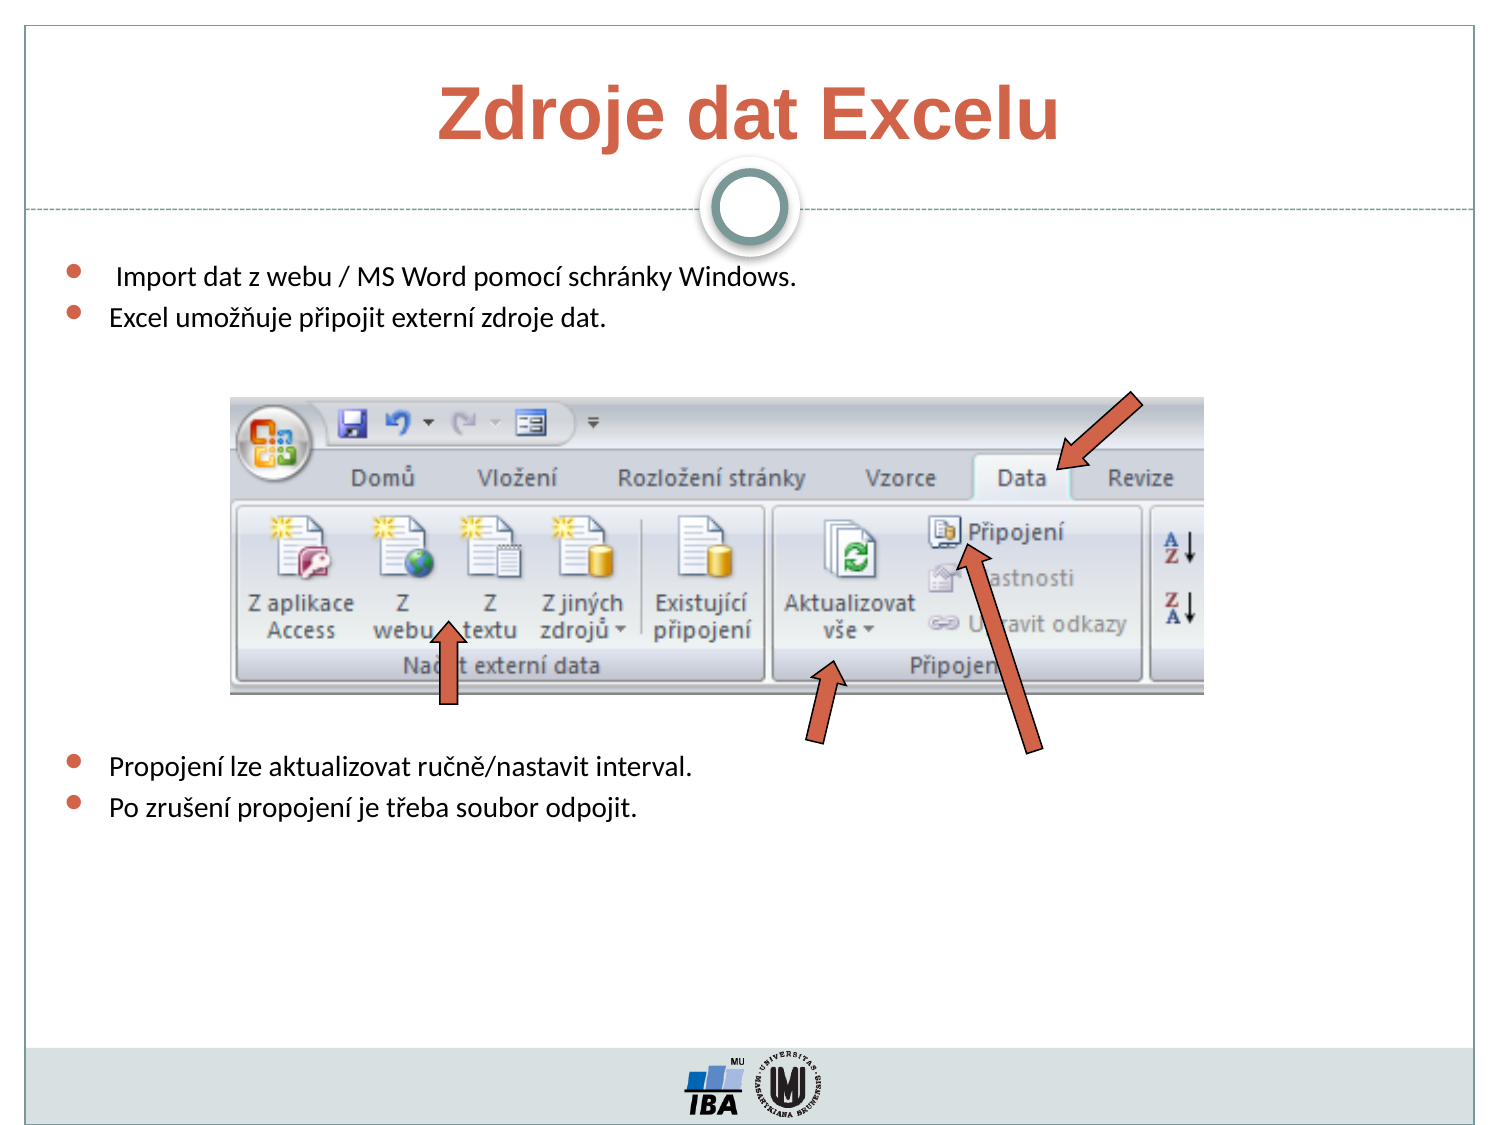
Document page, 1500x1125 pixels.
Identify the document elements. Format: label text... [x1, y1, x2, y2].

text_box [1011, 706, 1043, 754]
list Import dat z webu / MS Word pomocí schránky Windows. Excel umožňuje připojit externí zdroje dat. Propojení lze aktualizovat ručně/nastavit interval. Po zrušení propojení je třeba soubor odpojit. [49, 249, 1450, 1005]
title Zdroje dat Excelu [49, 37, 1450, 163]
picture [684, 1058, 744, 1115]
picture [755, 1051, 821, 1118]
text_box [805, 706, 833, 744]
picture [229, 396, 1204, 696]
